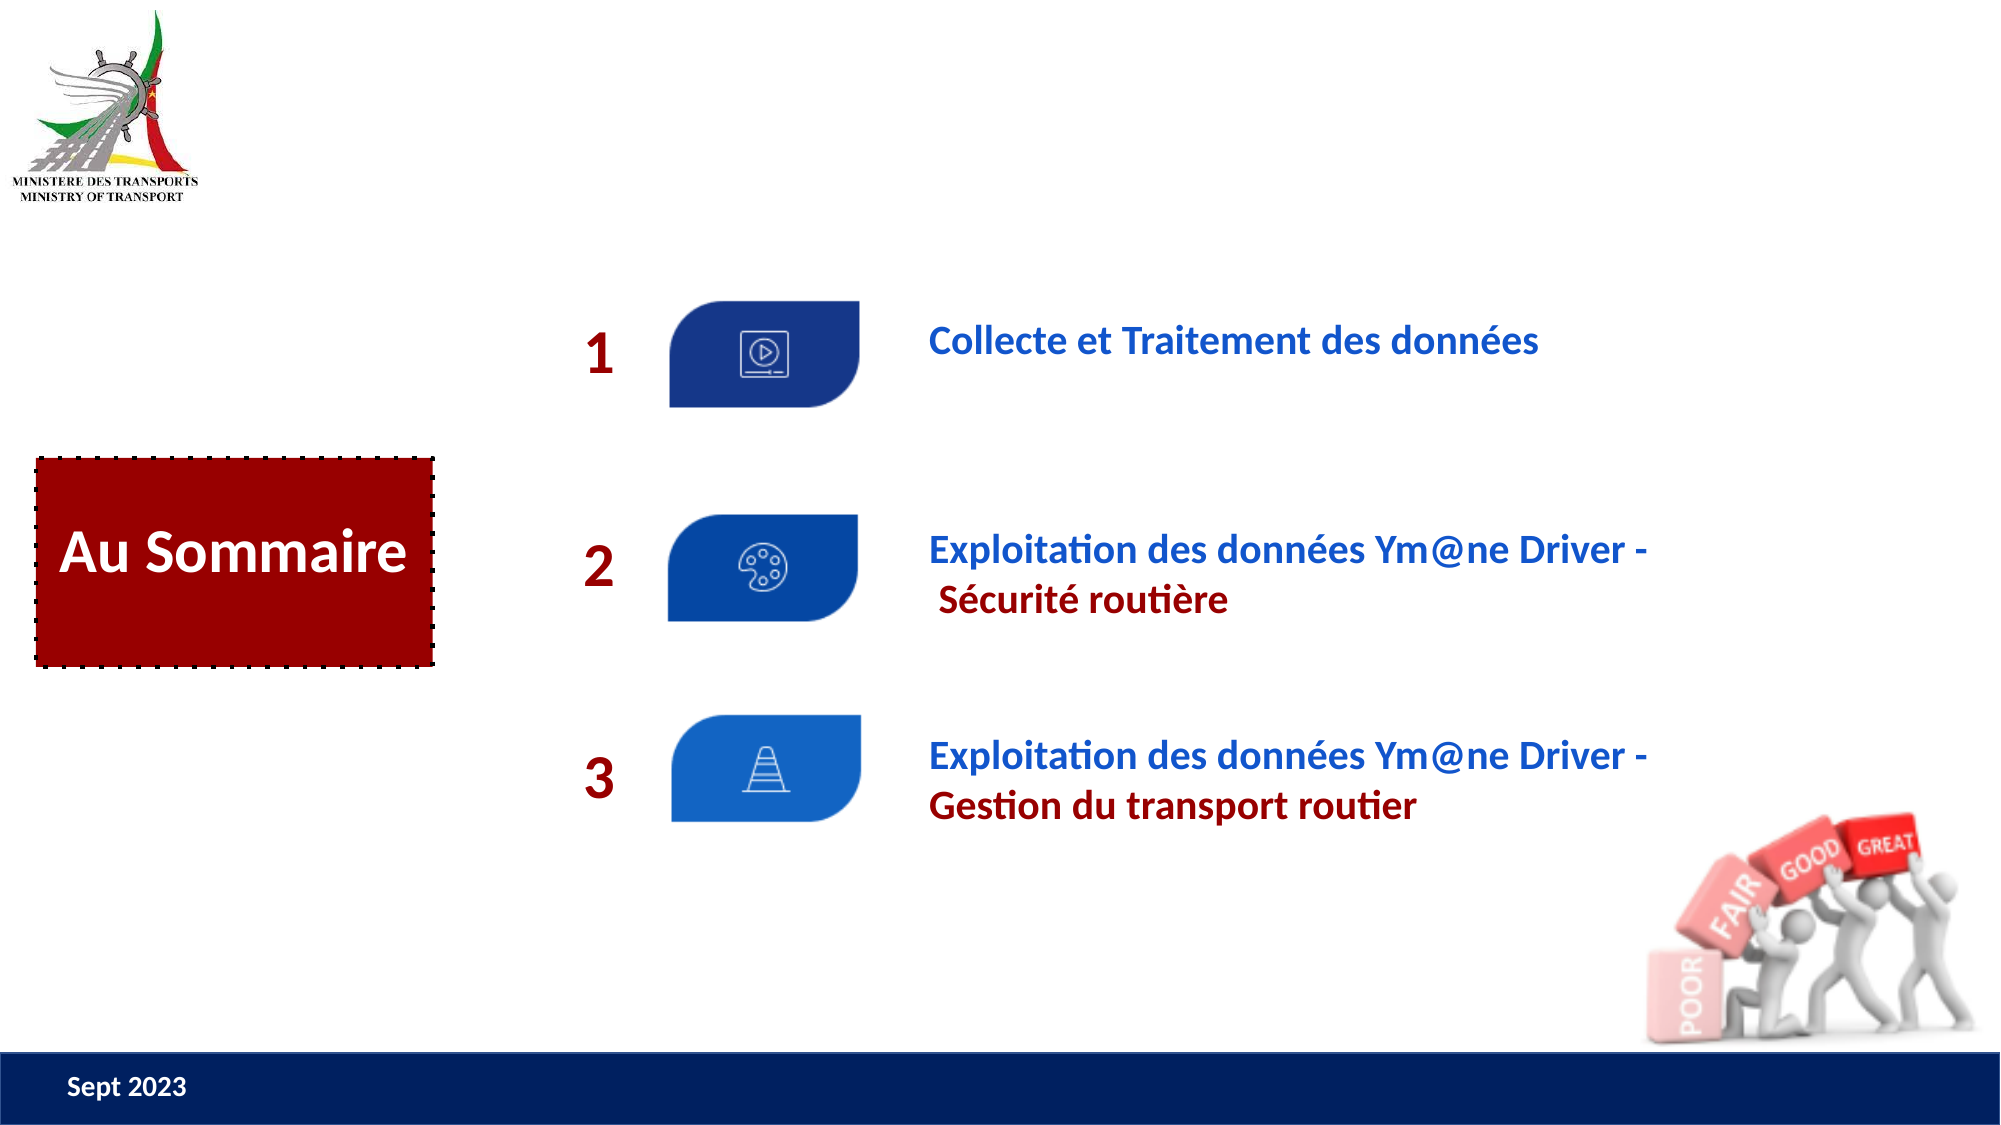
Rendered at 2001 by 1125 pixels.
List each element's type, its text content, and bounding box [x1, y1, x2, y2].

text_box 3 [568, 721, 637, 811]
text_box Exploitation des données Ym@ne Driver - Sécurité routière [914, 506, 1842, 597]
text_box Sept 2023 [52, 1052, 232, 1118]
picture [663, 709, 866, 830]
picture [5, 10, 206, 211]
text_box Exploitation des données Ym@ne Driver - Gestion du transport routier [914, 712, 1973, 803]
picture [662, 291, 866, 415]
text_box Au Sommaire [35, 457, 433, 667]
picture [1640, 803, 1991, 1052]
text_box 1 [568, 295, 638, 386]
picture [662, 507, 866, 629]
text_box [0, 1052, 2000, 1125]
text_box 2 [568, 508, 638, 599]
text_box Collecte et Traitement des données [914, 297, 1842, 388]
